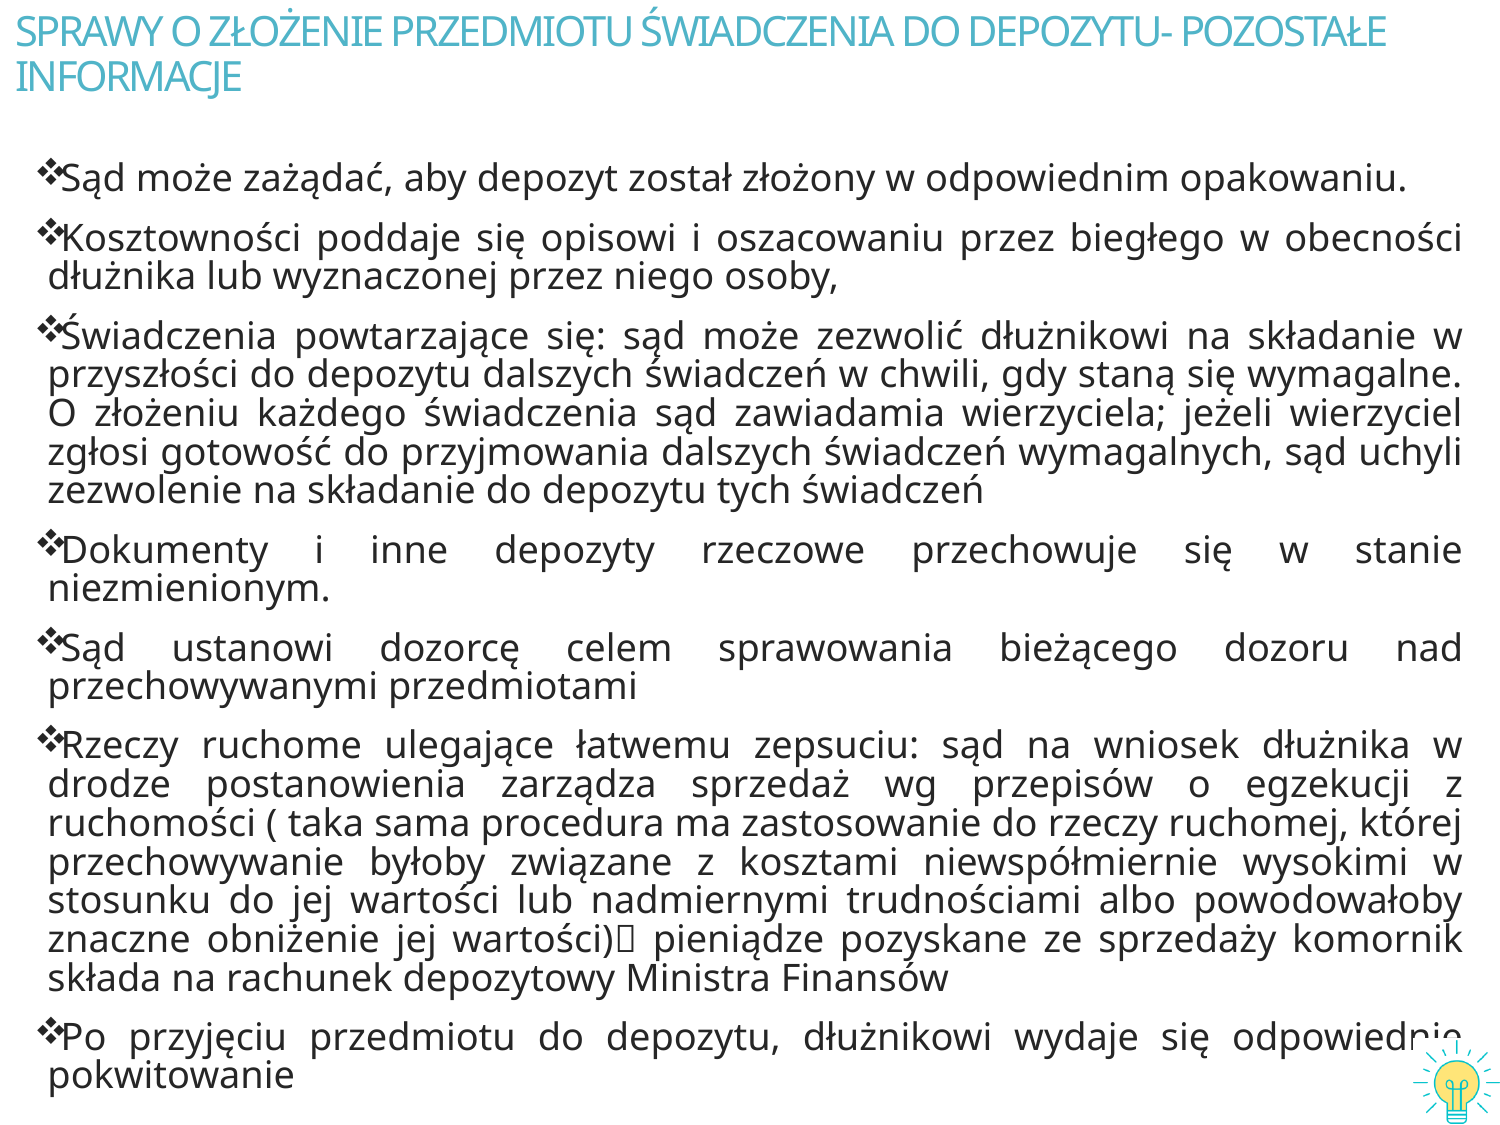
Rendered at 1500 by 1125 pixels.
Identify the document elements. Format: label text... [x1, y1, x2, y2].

list Sąd może zażądać, aby depozyt został złożony w odpowiednim opakowaniu. Kosztowności poddaje się opisowi i oszacowaniu przez biegłego w obecności dłużnika lub wyznaczonej przez niego osoby, Świadczenia powtarzające się: sąd może zezwolić dłużnikowi na składanie w przyszłości do depozytu dalszych świadczeń w chwili, gdy staną się wymagalne. O złożeniu każdego świadczenia sąd zawiadamia wierzyciela; jeżeli wierzyciel zgłosi gotowość do przyjmowania dalszych świadczeń wymagalnych, sąd uchyli zezwolenie na składanie do depozytu tych świadczeń Dokumenty i inne depozyty rzeczowe przechowuje się w stanie niezmienionym. Sąd ustanowi dozorcę celem sprawowania bieżącego dozoru nad przechowywanymi przedmiotami Rzeczy ruchome ulegające łatwemu zepsuciu: sąd na wniosek dłużnika w drodze postanowienia zarządza sprzedaż wg przepisów o egzekucji z ruchomości ( taka sama procedura ma zastosowanie do rzeczy ruchomej, której przechowywanie byłoby związane z kosztami niewspółmiernie wysokimi w stosunku do jej wartości lub nadmiernymi trudnościami albo powodowałoby znaczne obniżenie jej wartości) pieniądze pozyskane ze sprzedaży komornik składa na rachunek depozytowy Ministra Finansów Po przyjęciu przedmiotu do depozytu, dłużnikowi wydaje się odpowiednie pokwitowanie [19, 153, 1480, 1112]
title SPRAWY O ZŁOŻENIE PRZEDMIOTU ŚWIADCZENIA DO DEPOZYTU- POZOSTAŁE INFORMACJE [0, 0, 1500, 112]
picture [1413, 1038, 1500, 1125]
